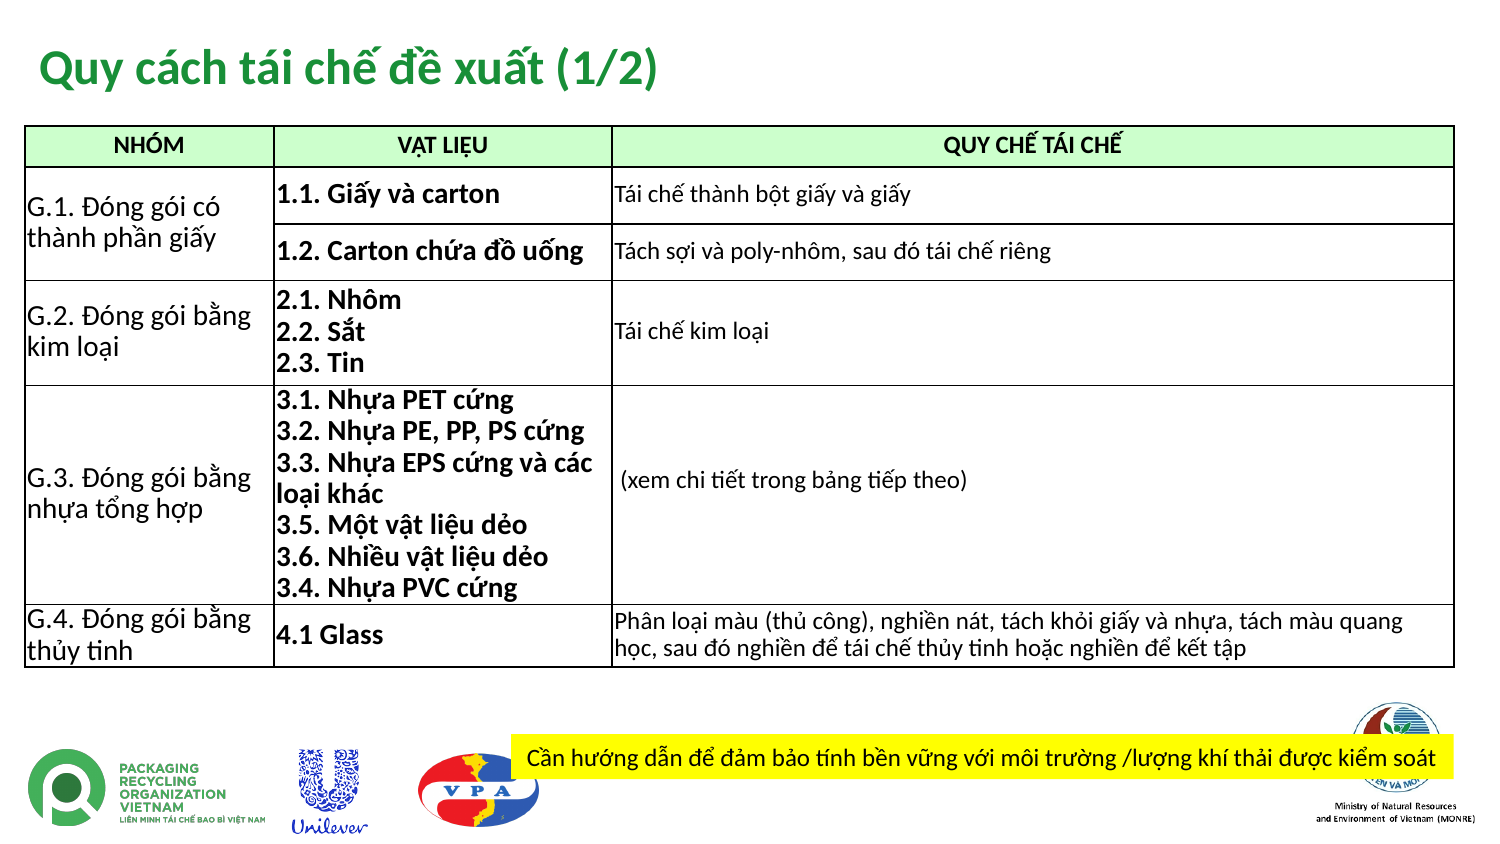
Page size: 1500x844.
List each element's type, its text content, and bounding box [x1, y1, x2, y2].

table_cell 3.1. Nhựa PET cứng 3.2. Nhựa PE, PP, PS cứng 3.3. Nhựa EPS cứng và các loại khác 3.5. Một vật liệu dẻo 3.6. Nhiều vật liệu dẻo 3.4. Nhựa PVC cứng [275, 386, 611, 604]
table_cell 1.1. Giấy và carton [275, 168, 611, 223]
table_cell G.4. Đóng gói bằng thủy tinh [26, 605, 273, 666]
table_cell G.2. Đóng gói bằng kim loại [26, 281, 273, 385]
table_cell (xem chi tiết trong bảng tiếp theo) [613, 386, 1453, 604]
table_header QUY CHẾ TÁI CHẾ [613, 127, 1453, 166]
picture [28, 719, 401, 844]
table_cell Tái chế kim loại [613, 281, 1453, 385]
table_cell Tách sợi và poly-nhôm, sau đó tái chế riêng [613, 225, 1453, 280]
table_cell G.1. Đóng gói có thành phần giấy [26, 168, 273, 280]
table_cell 1.2. Carton chứa đồ uống [275, 225, 611, 280]
table_cell 4.1 Glass [275, 605, 611, 666]
table_header NHÓM [26, 127, 273, 166]
table_cell Phân loại màu (thủ công), nghiền nát, tách khỏi giấy và nhựa, tách màu quang học, sau đó nghiền để tái chế thủy tinh hoặc nghiền để kết tập [613, 605, 1453, 666]
picture [418, 753, 539, 827]
table_cell G.3. Đóng gói bằng nhựa tổng hợp [26, 386, 273, 604]
table_cell Tái chế thành bột giấy và giấy [613, 168, 1453, 223]
table_cell 2.1. Nhôm 2.2. Sắt 2.3. Tin [275, 281, 611, 385]
table_header VẬT LIỆU [275, 127, 611, 166]
title Quy cách tái chế đề xuất (1/2) [24, 17, 1423, 112]
picture [1308, 693, 1481, 827]
text_box Cần hướng dẫn để đảm bảo tính bền vững với môi trường /lượng khí thải được kiểm soát [511, 734, 1303, 780]
